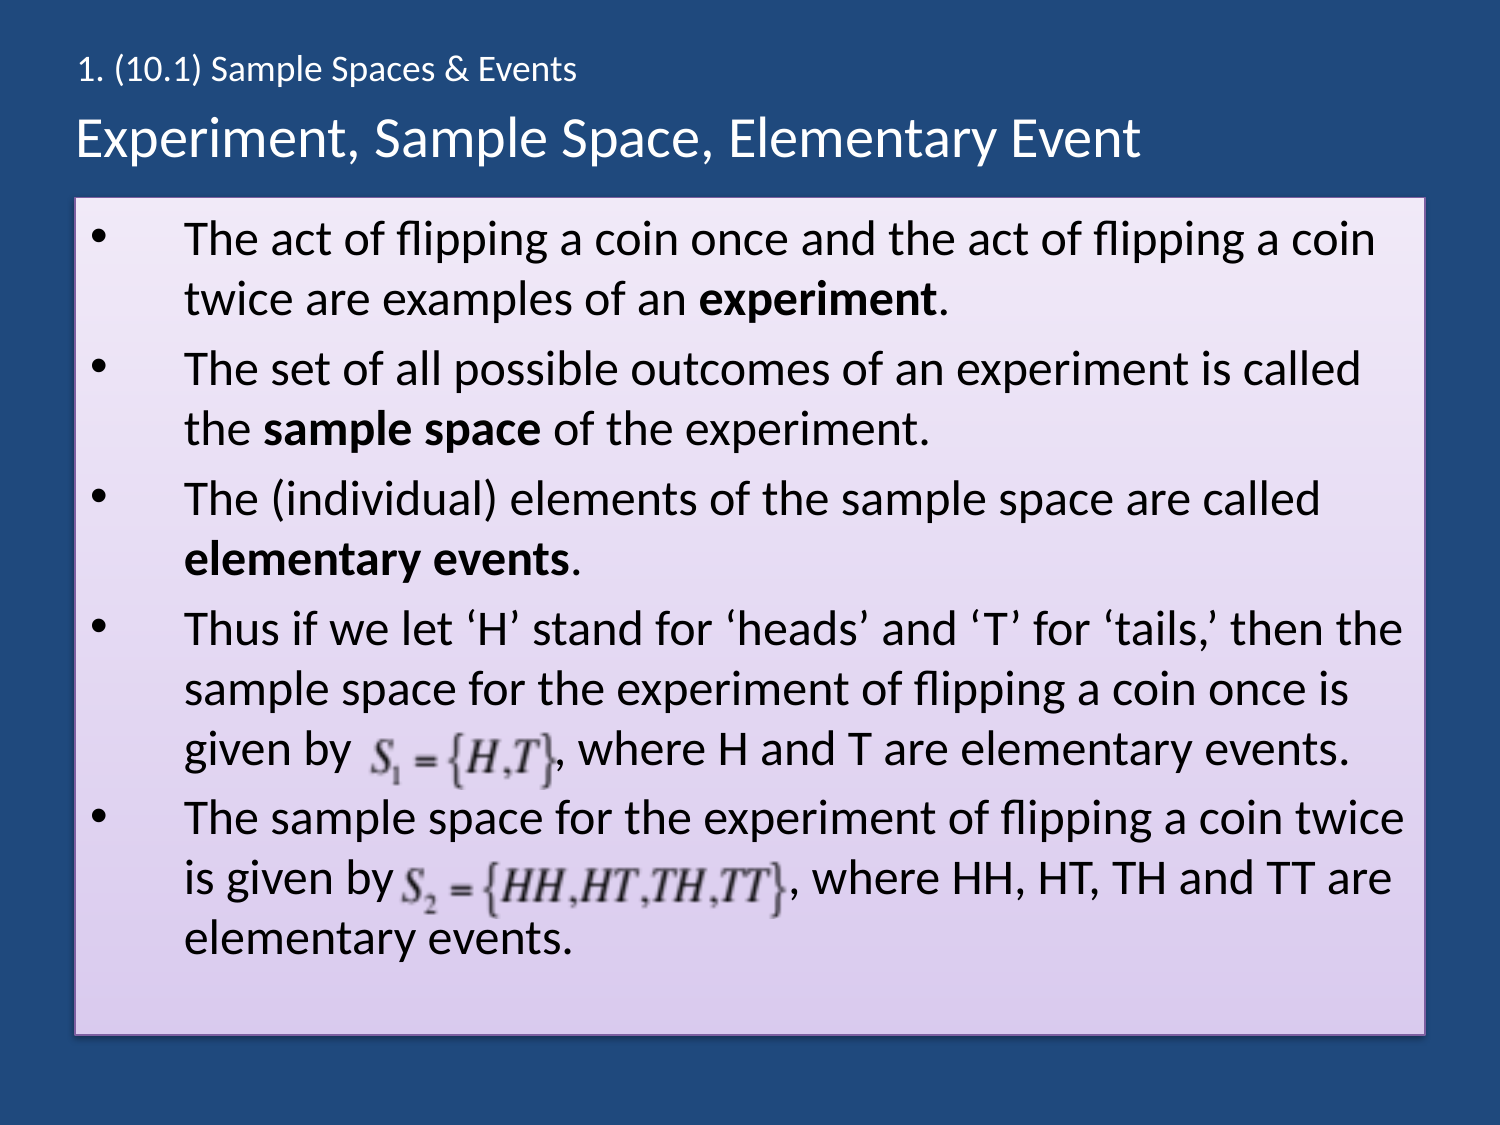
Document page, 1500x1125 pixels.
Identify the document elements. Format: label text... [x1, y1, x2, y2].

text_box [395, 860, 790, 919]
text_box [363, 731, 558, 790]
list The act of flipping a coin once and the act of flipping a coin twice are examples of an experiment. The set of all possible outcomes of an experiment is called the sample space of the experiment. The (individual) elements of the sample space are called elementary events. Thus if we let ‘H’ stand for ‘heads’ and ‘T’ for ‘tails,’ then the sample space for the experiment of flipping a coin once is given by , where H and T are elementary events. The sample space for the experiment of flipping a coin twice is given by , where HH, HT, TH and TT are elementary events. [74, 197, 1426, 1036]
title Experiment, Sample Space, Elementary Event [60, 93, 1411, 175]
text_box 1. (10.1) Sample Spaces & Events [61, 36, 1402, 96]
